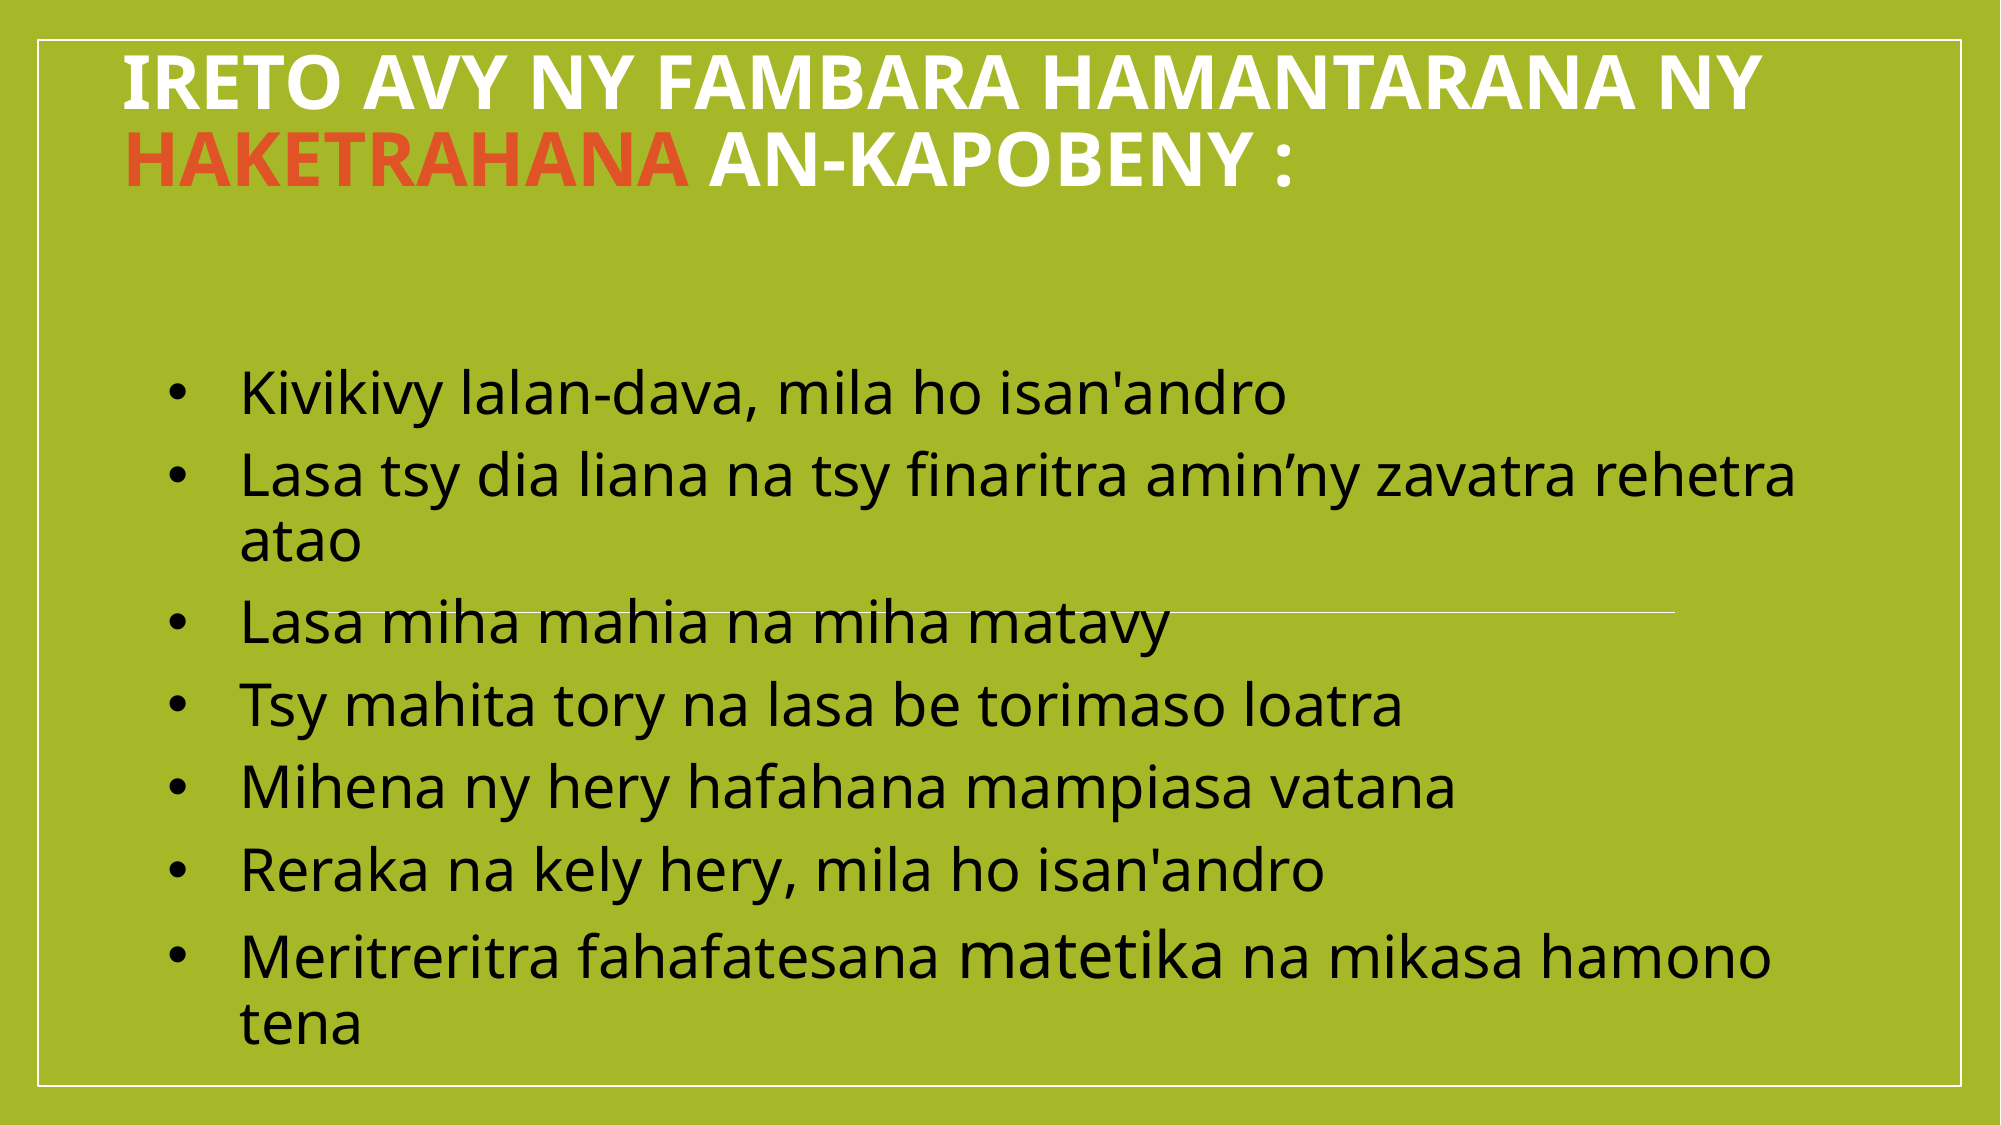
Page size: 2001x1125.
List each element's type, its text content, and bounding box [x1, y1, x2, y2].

text_box Kivikivy lalan-dava, mila ho isan'andro Lasa tsy dia liana na tsy finaritra amin’ny zavatra rehetra atao Lasa miha mahia na miha matavy Tsy mahita tory na lasa be torimaso loatra Mihena ny hery hafahana mampiasa vatana Reraka na kely hery, mila ho isan'andro Meritreritra fahafatesana matetika na mikasa hamono tena [152, 355, 1878, 1070]
title Ireto avy NY FAMBARA hamantarana ny haketrahana an-kapobeny : [107, 43, 1923, 210]
